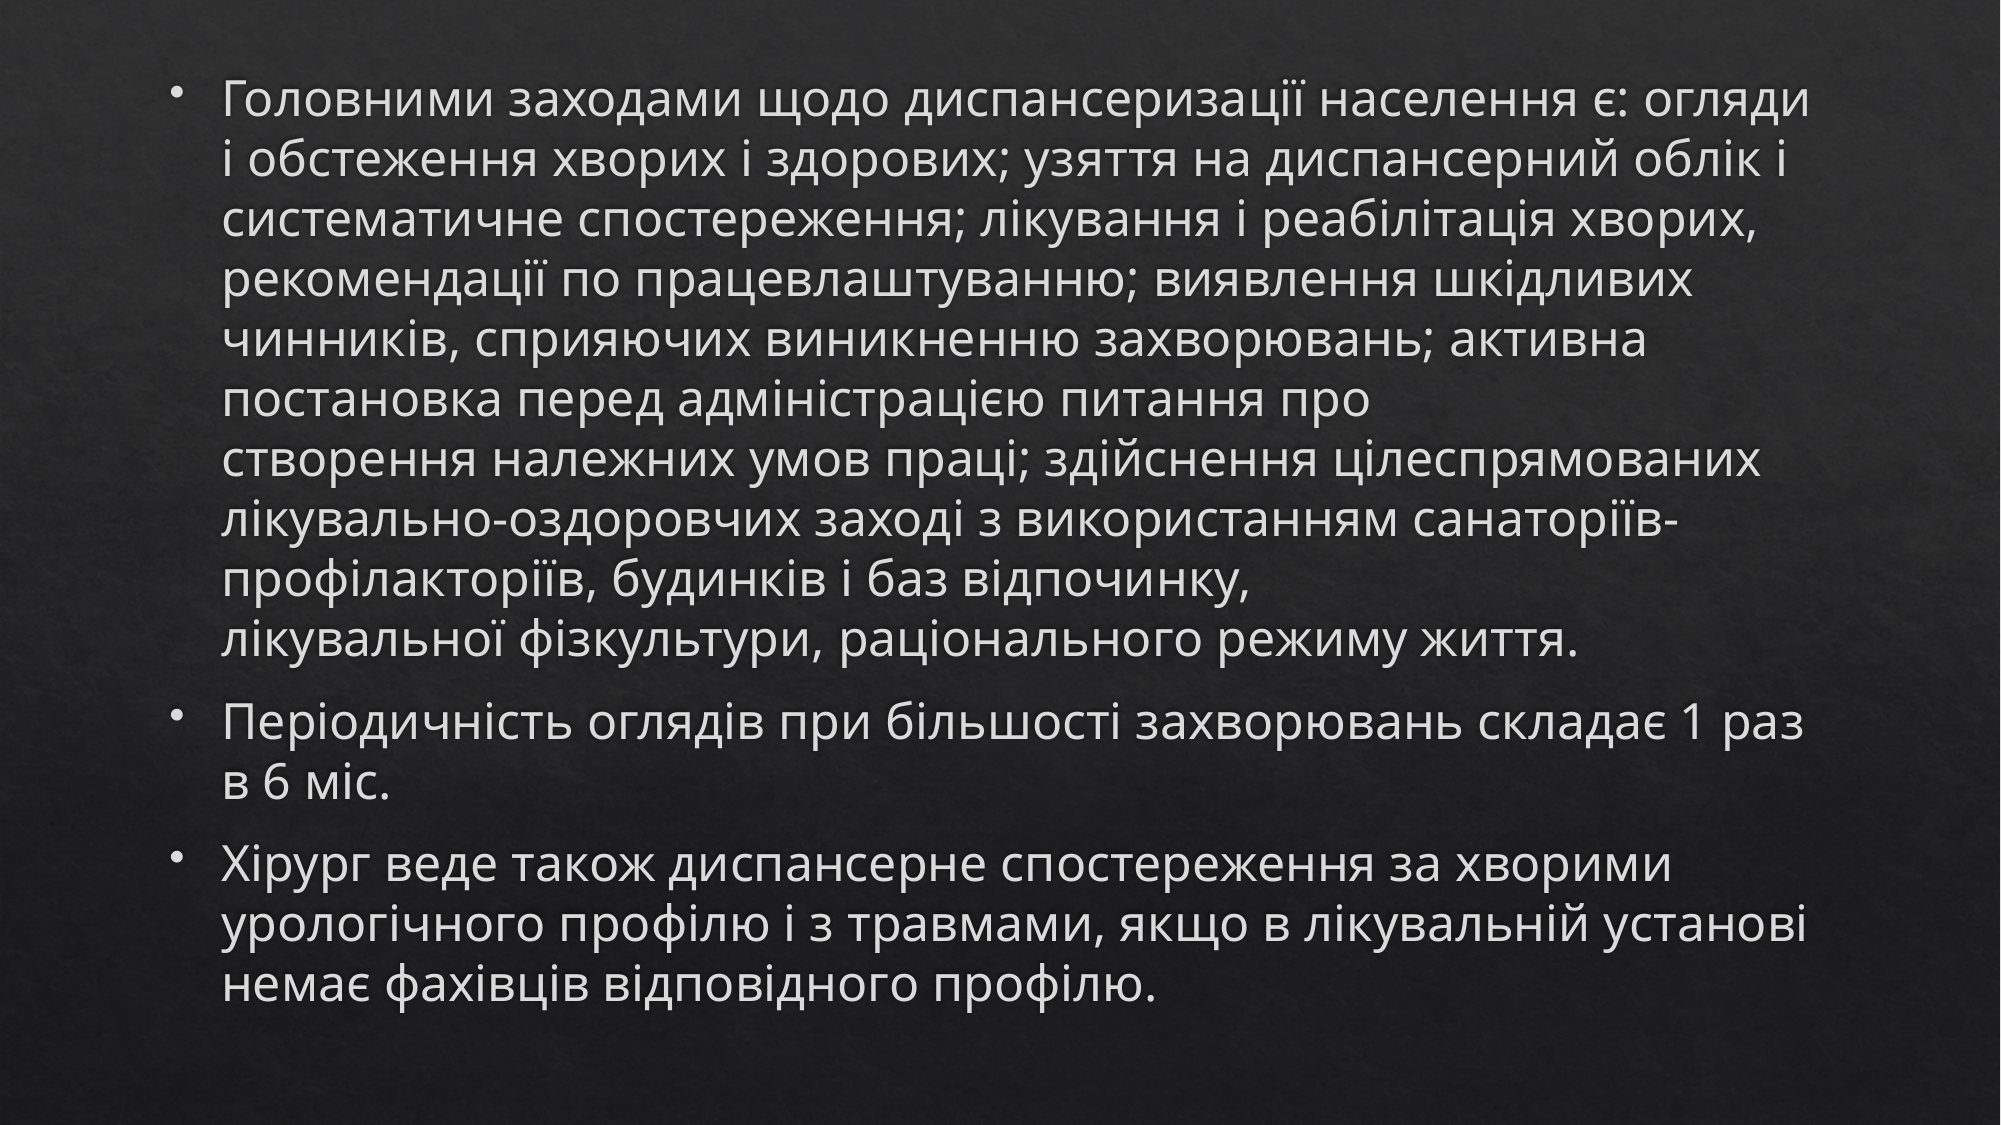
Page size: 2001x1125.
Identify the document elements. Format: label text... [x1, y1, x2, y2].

list Головними заходами щодо диспансеризації населення є: огляди і обстеження хворих і здорових; узяття на диспансерний облік і систематичне спостереження; лікування і реабілітація хворих, рекомендації по працевлаштуванню; виявлення шкідливих чинників, сприяючих виникненню захворювань; активна постановка перед адміністрацією питання про створення належних умов праці; здійснення цілеспрямованих лікувально-оздоровчих заході з використанням санаторіїв-профілакторіїв, будинків і баз відпочинку, лікувальної фізкультури, раціонального режиму життя. Періодичність оглядів при більшості захворювань складає 1 раз в 6 міс. Хірург веде також диспансерне спостереження за хворими урологічного профілю і з травмами, якщо в лікувальній установі немає фахівців відповідного профілю. [149, 59, 1849, 1046]
